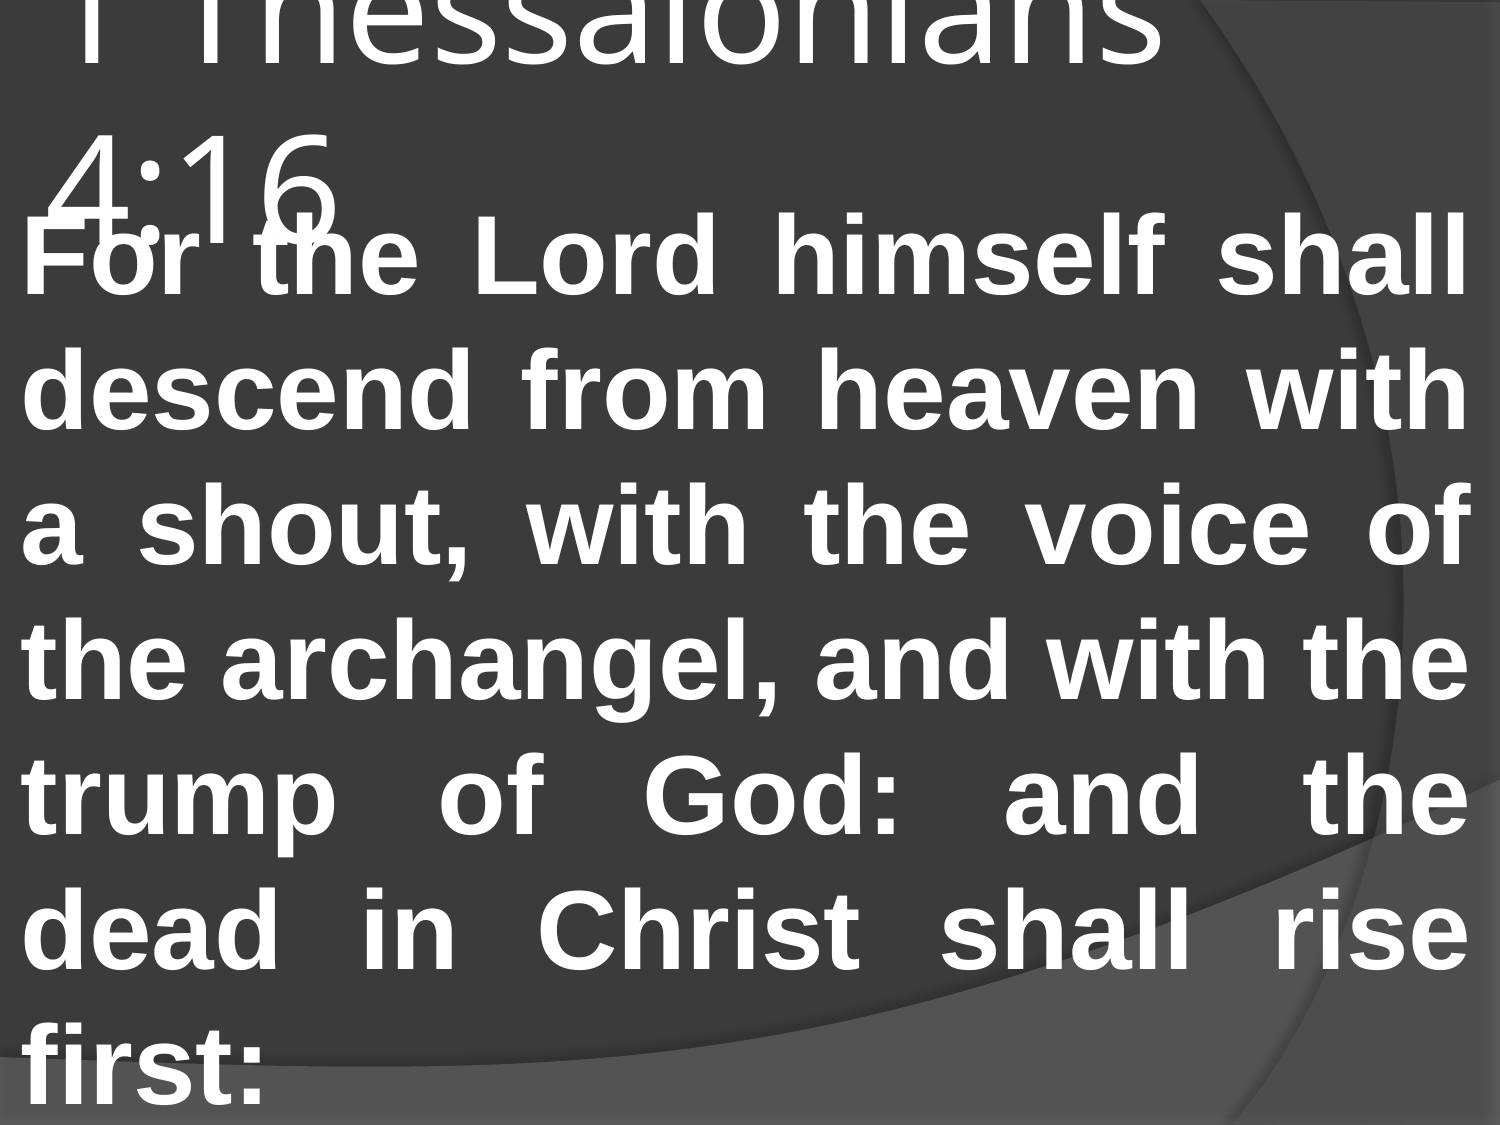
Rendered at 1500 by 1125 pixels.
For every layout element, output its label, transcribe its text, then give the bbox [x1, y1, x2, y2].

title 1 Thessalonians 4:16 [37, 0, 1488, 174]
list For the Lord himself shall descend from heaven with a shout, with the voice of the archangel, and with the trump of God: and the dead in Christ shall rise first: [0, 174, 1488, 1125]
